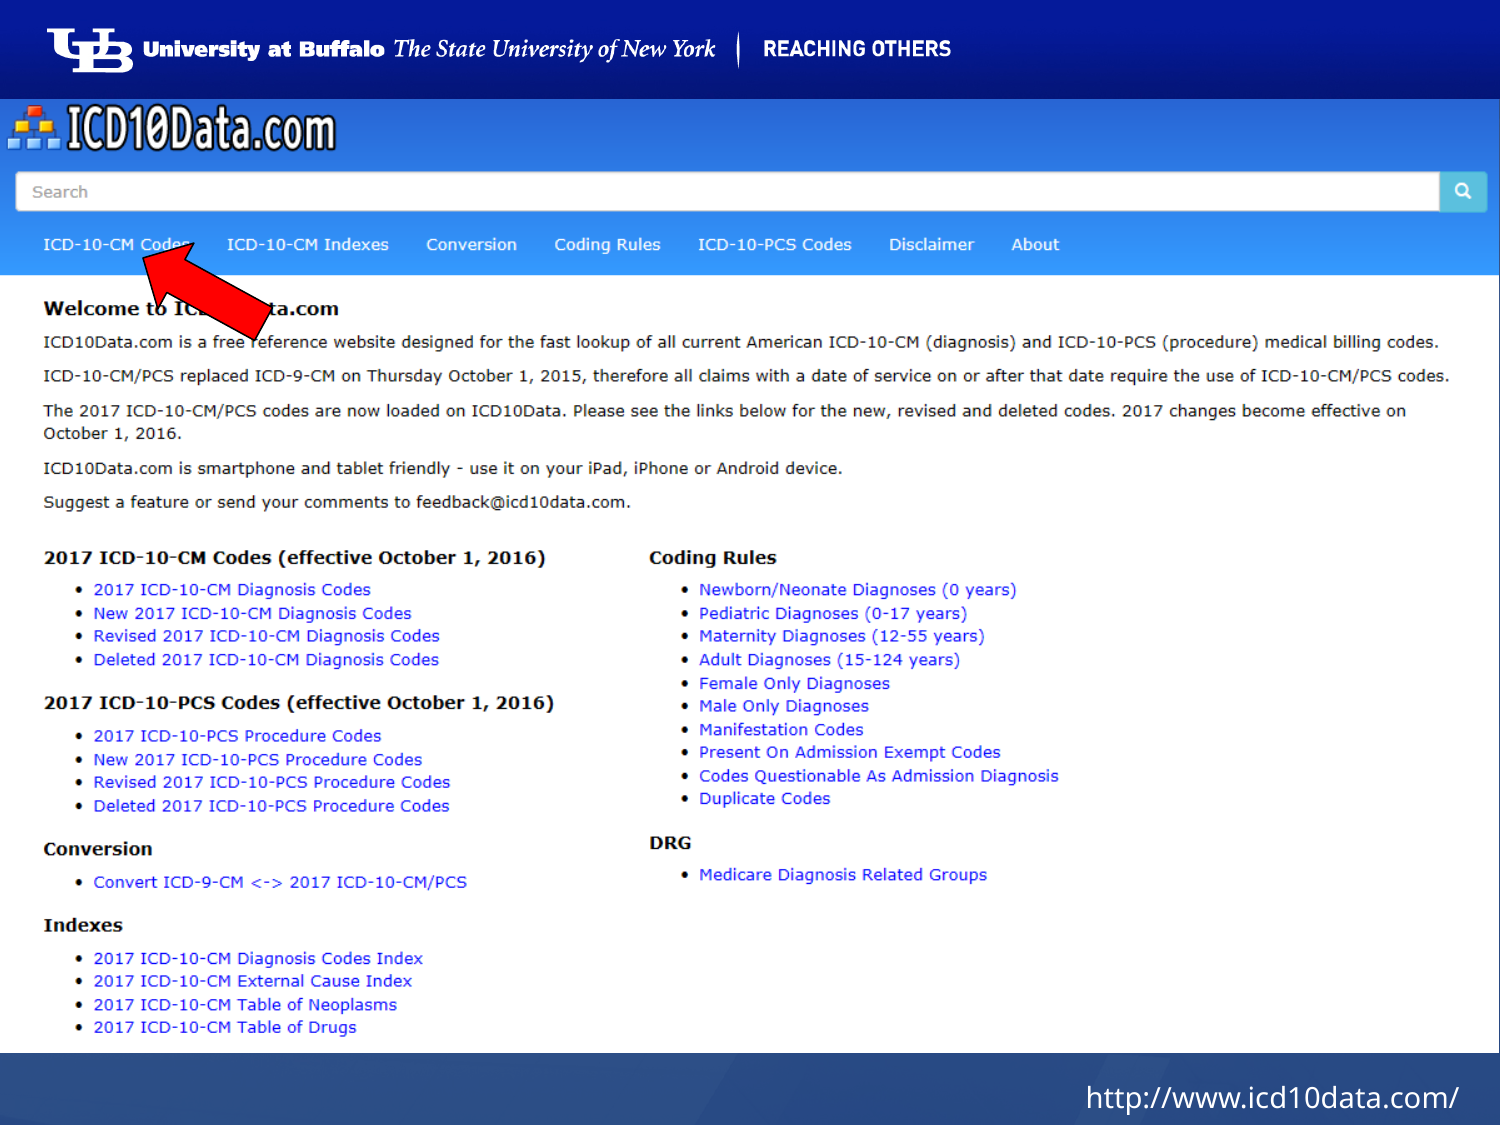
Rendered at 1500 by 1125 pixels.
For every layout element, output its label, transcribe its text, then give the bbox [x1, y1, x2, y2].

picture [0, 0, 1500, 1054]
list http://www.icd10data.com/ [50, 1072, 1475, 1125]
